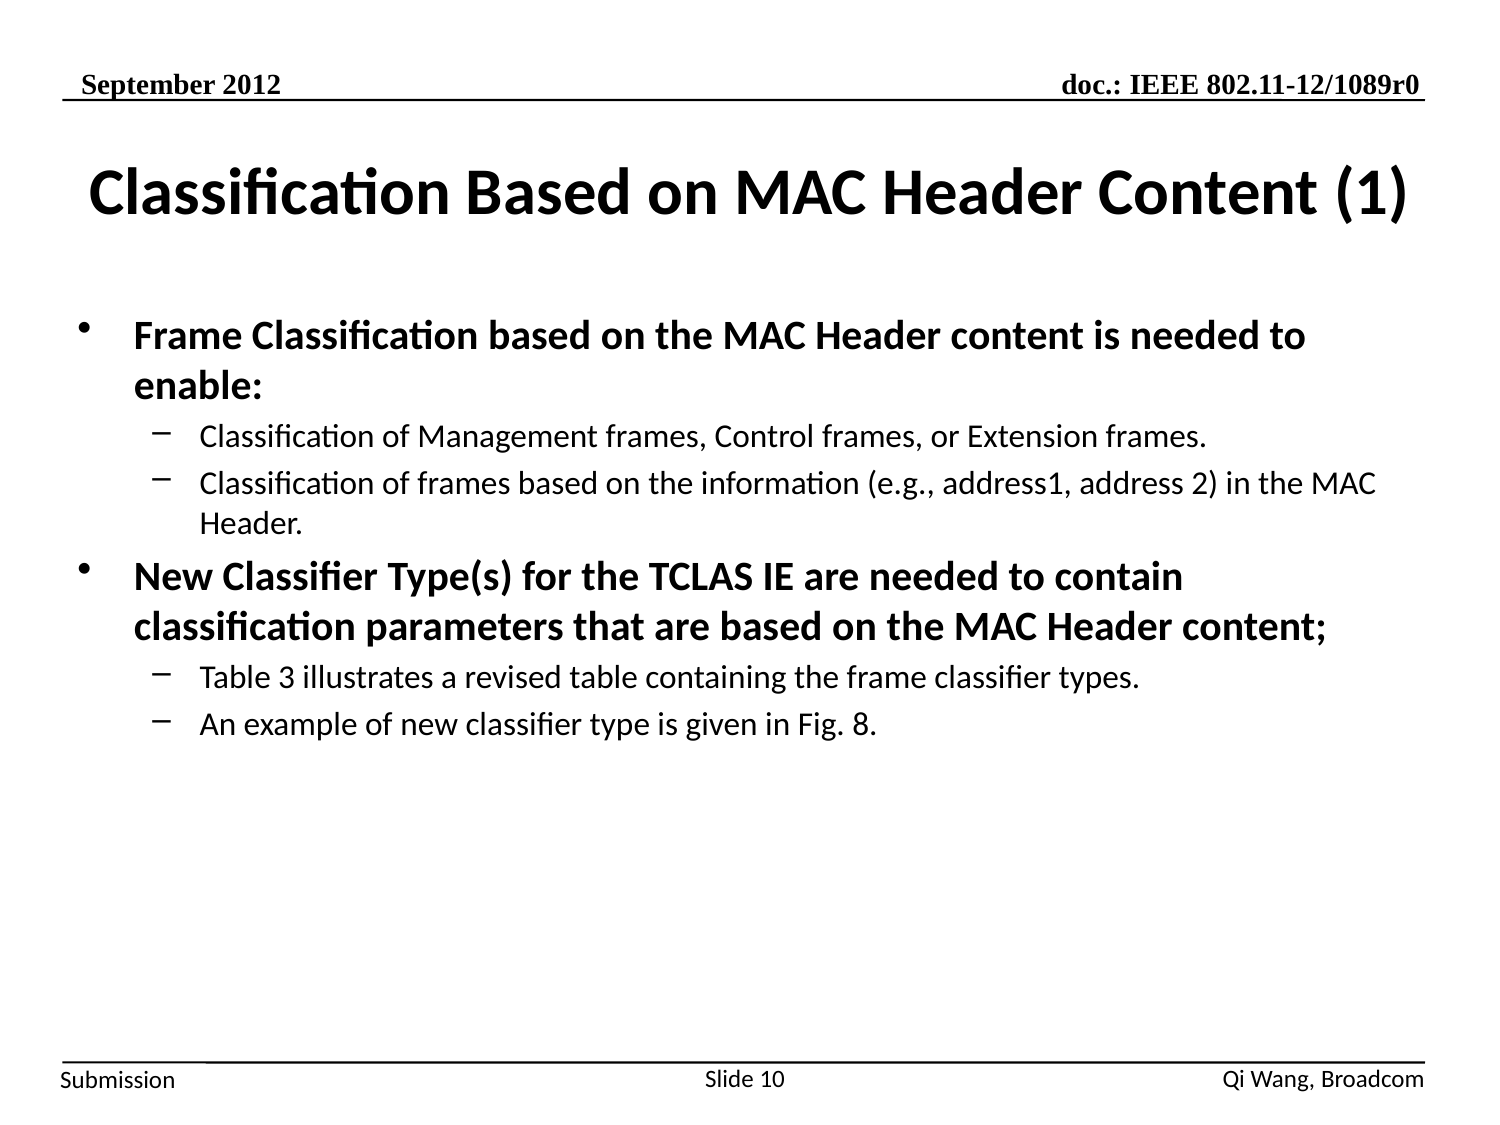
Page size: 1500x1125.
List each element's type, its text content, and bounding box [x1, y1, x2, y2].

footer Qi Wang, Broadcom [1220, 1061, 1426, 1093]
list Frame Classification based on the MAC Header content is needed to enable: Classification of Management frames, Control frames, or Extension frames. Classification of frames based on the information (e.g., address1, address 2) in the MAC Header. New Classifier Type(s) for the TCLAS IE are needed to contain classification parameters that are based on the MAC Header content; Table 3 illustrates a revised table containing the frame classifier types. An example of new classifier type is given in Fig. 8. [62, 299, 1426, 1051]
slide_number Slide 10 [702, 1061, 788, 1093]
title Classification Based on MAC Header Content (1) [37, 112, 1463, 263]
